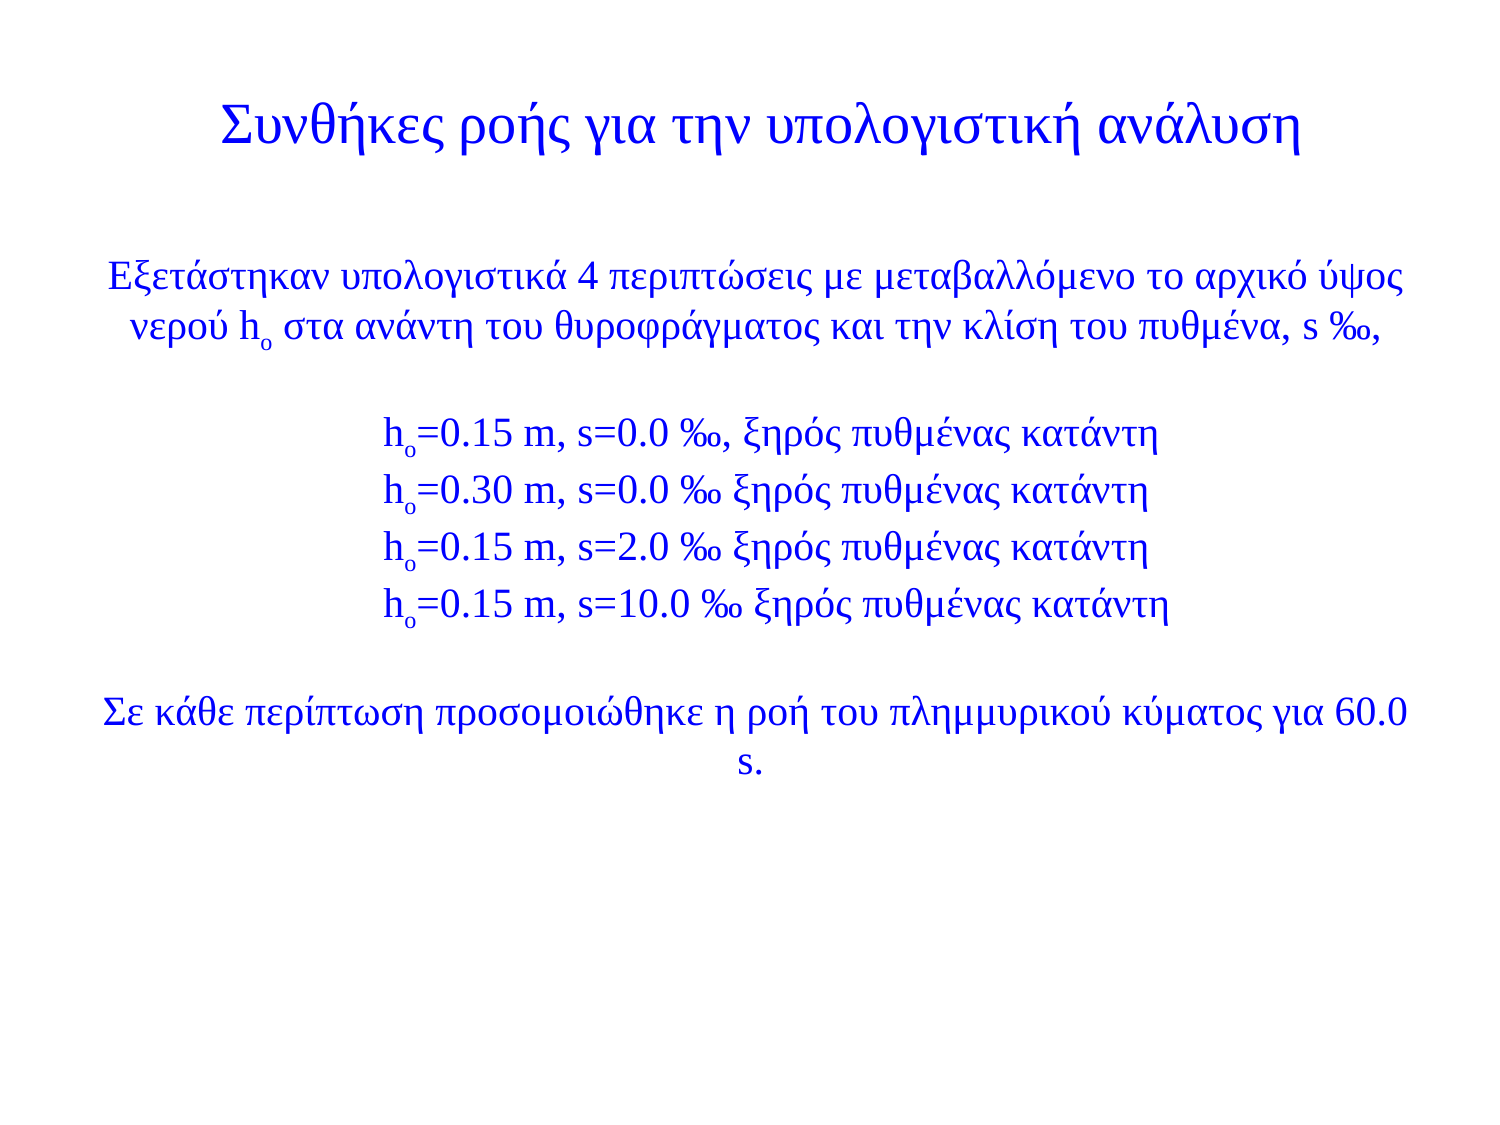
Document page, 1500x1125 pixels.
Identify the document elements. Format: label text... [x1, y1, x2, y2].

title Εξετάστηκαν υπολογιστικά 4 περιπτώσεις με μεταβαλλόμενο το αρχικό ύψος νερού ho στα ανάντη του θυροφράγματος και την κλίση του πυθμένα, s ‰, ho=0.15 m, s=0.0 ‰, ξηρός πυθμένας κατάντη ho=0.30 m, s=0.0 ‰ ξηρός πυθμένας κατάντη ho=0.15 m, s=2.0 ‰ ξηρός πυθμένας κατάντη ho=0.15 m, s=10.0 ‰ ξηρός πυθμένας κατάντη Σε κάθε περίπτωση προσομοιώθηκε η ροή του πλημμυρικού κύματος για 60.0 s. [70, 234, 1442, 797]
text_box [58, 112, 1465, 177]
text_box Συνθήκες ροής για την υπολογιστική ανάλυση [164, 78, 1360, 112]
